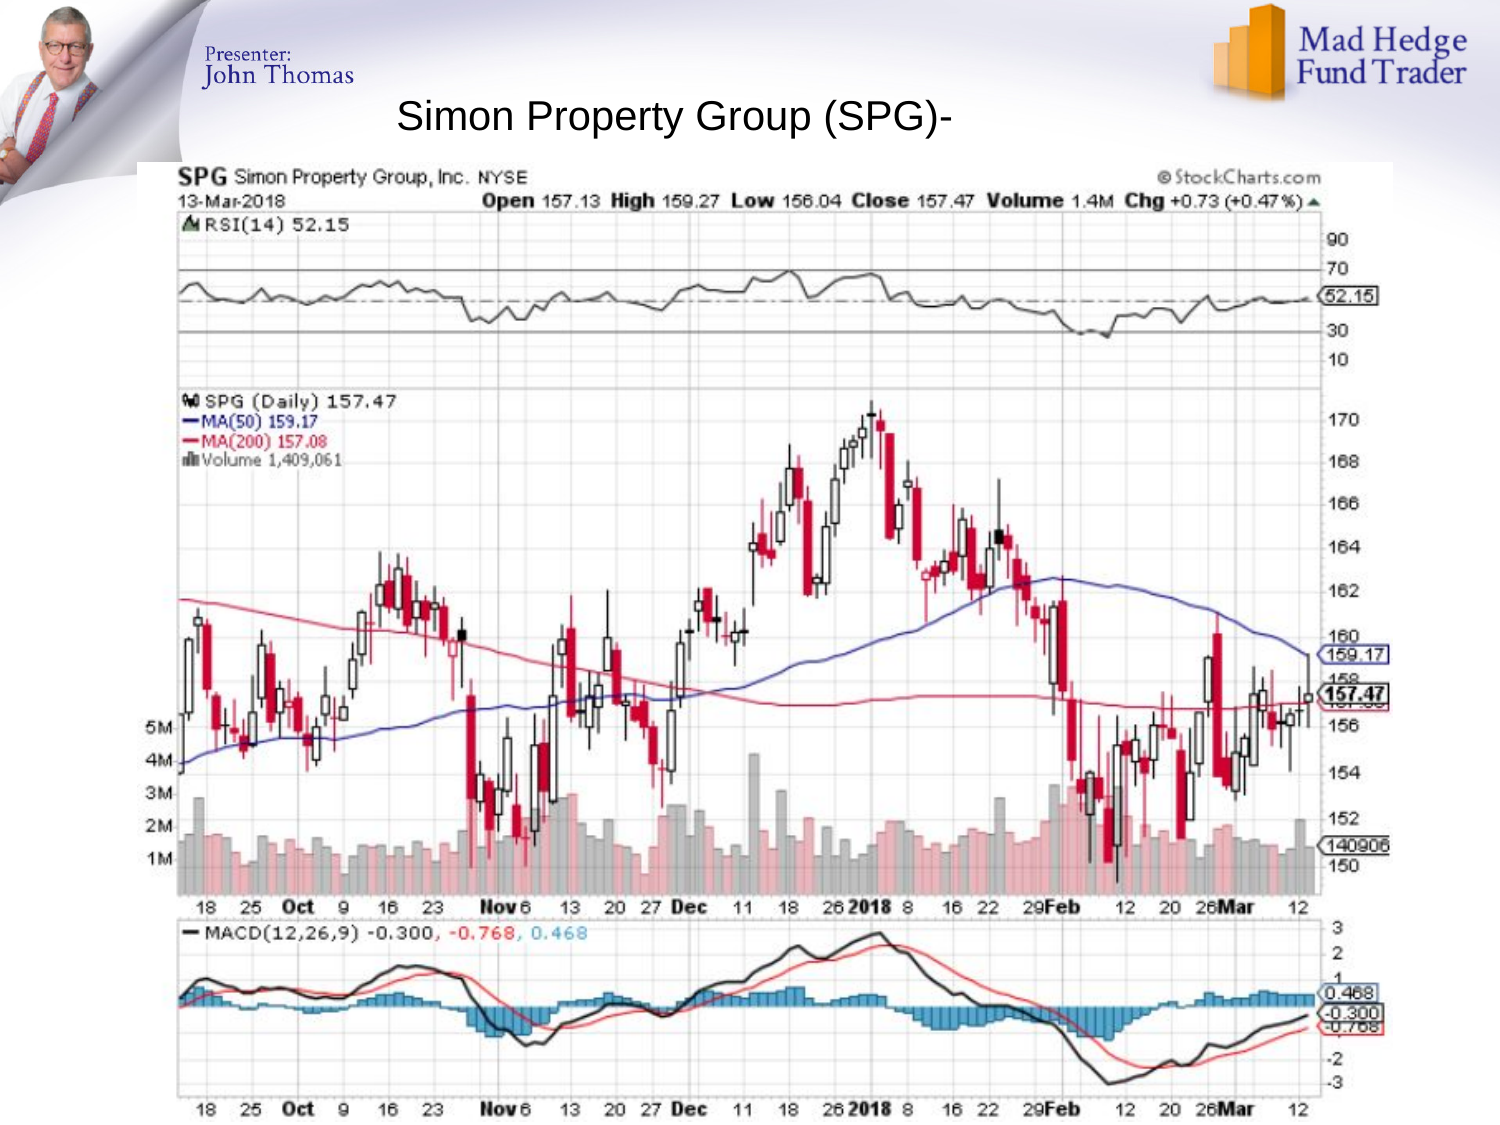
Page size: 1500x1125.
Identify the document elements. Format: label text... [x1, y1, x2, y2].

picture [0, 0, 1500, 1122]
title Simon Property Group (SPG)- [0, 45, 1350, 233]
